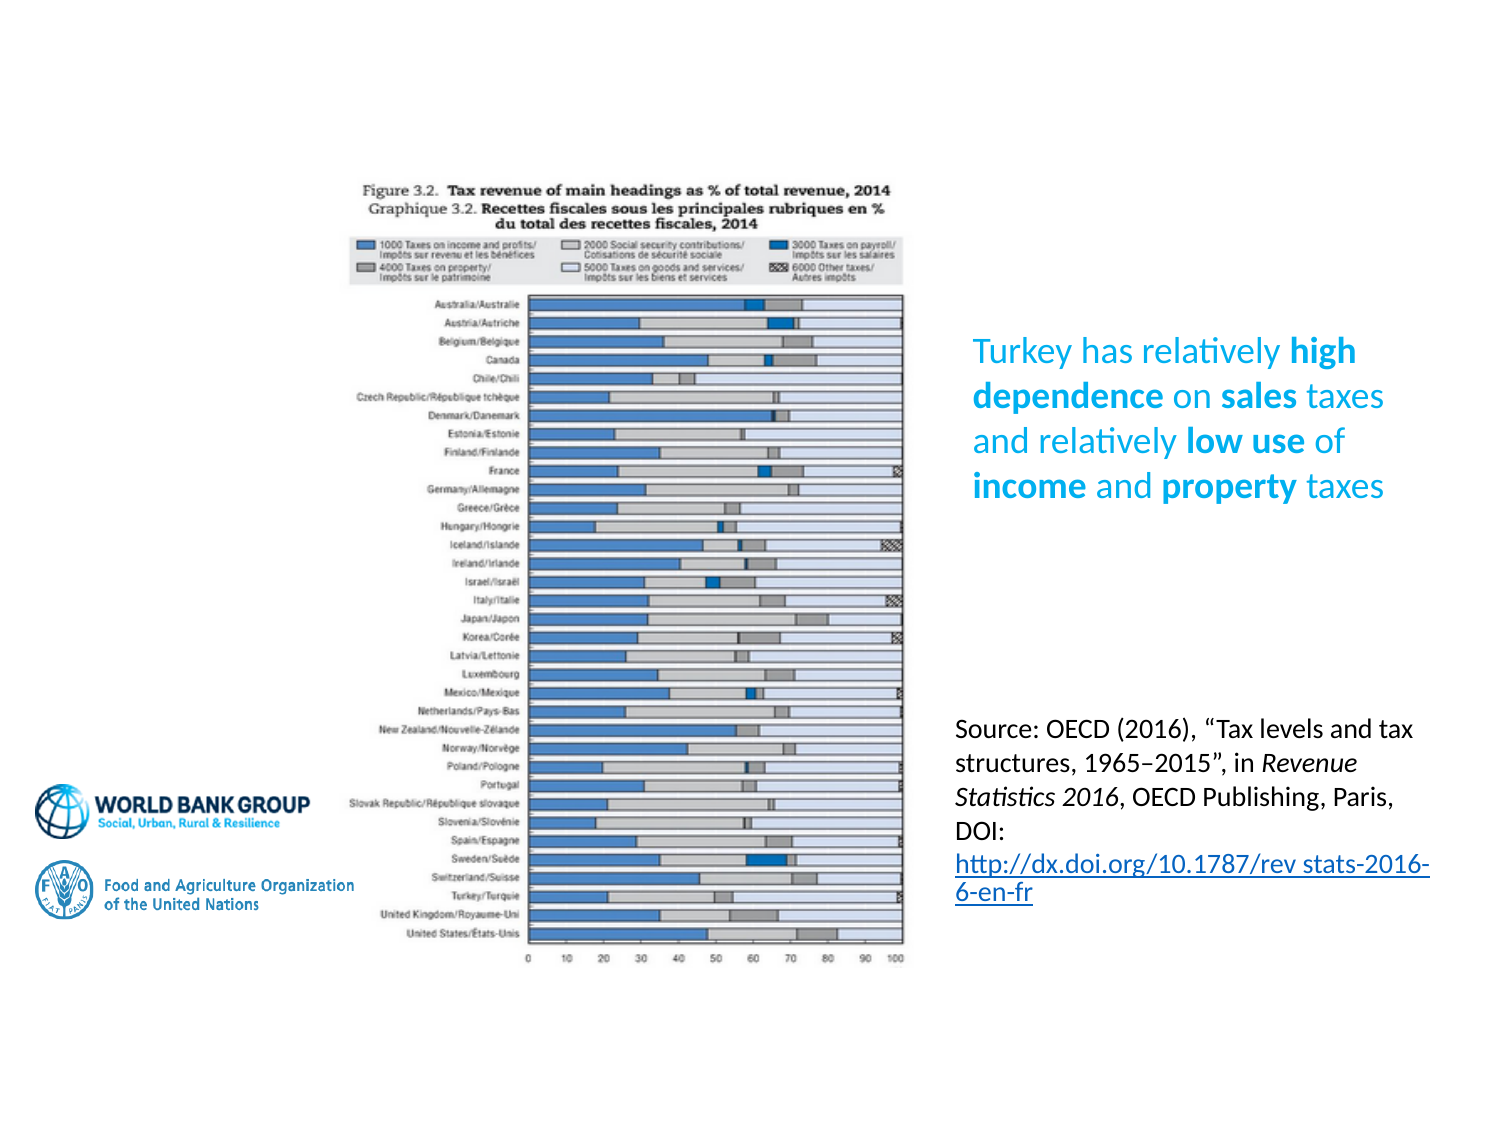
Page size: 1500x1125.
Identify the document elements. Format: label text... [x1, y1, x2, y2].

picture [60, 796, 67, 806]
text_box Turkey has relatively high dependence on sales taxes and relatively low use of income and property taxes [964, 319, 1431, 514]
text_box Source: OECD (2016), “Tax levels and tax structures, 1965–2015”, in Revenue Statistics 2016, OECD Publishing, Paris, DOI: http://dx.doi.org/10.1787/rev stats-2016-6-en-fr [964, 703, 1448, 921]
picture [35, 169, 964, 968]
